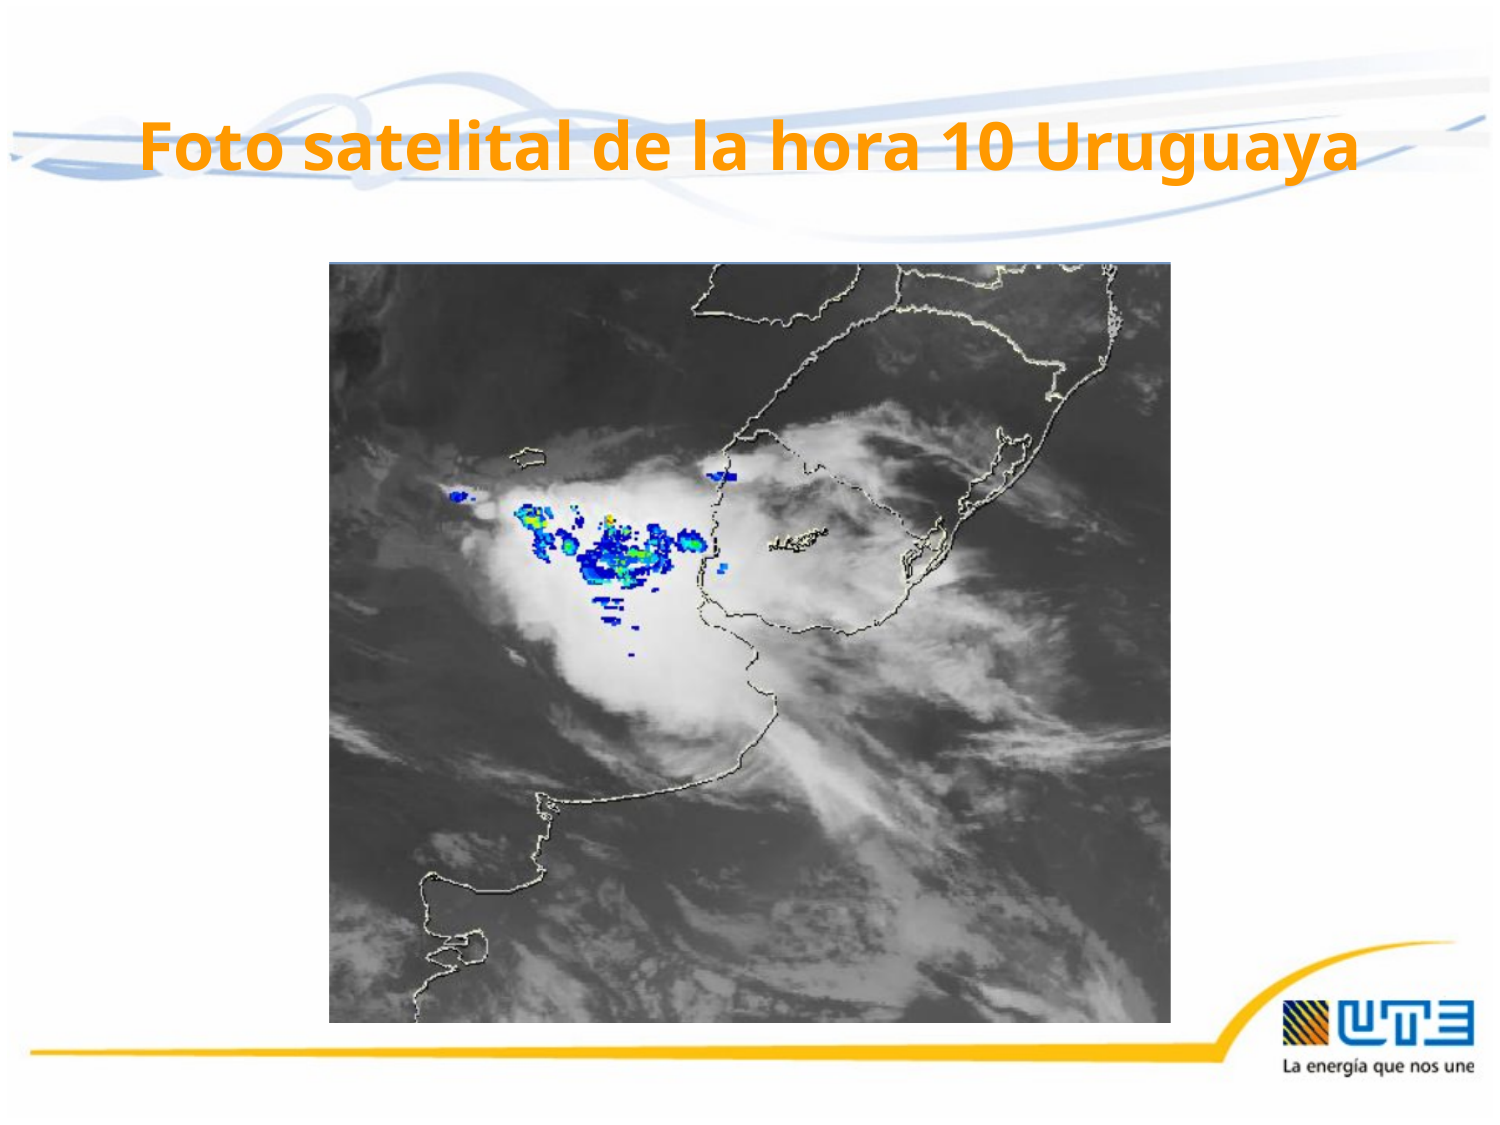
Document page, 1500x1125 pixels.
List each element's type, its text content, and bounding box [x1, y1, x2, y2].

title Foto satelital de la hora 10 Uruguaya [112, 99, 1388, 188]
picture [7, 6, 1493, 1118]
